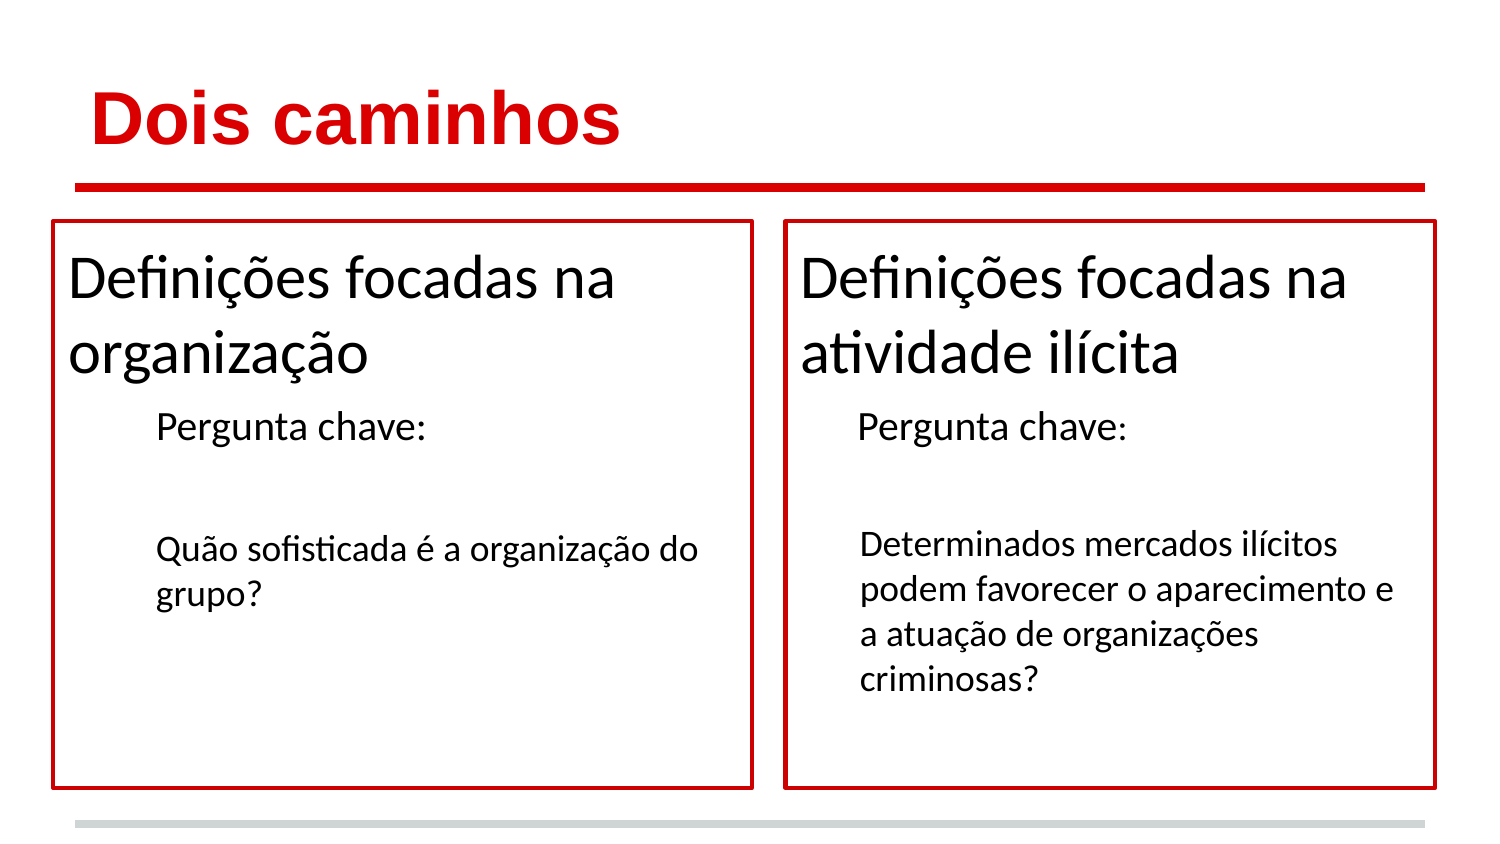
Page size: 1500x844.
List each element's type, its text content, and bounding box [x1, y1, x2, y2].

title Dois caminhos [75, 33, 1425, 175]
list Definições focadas na organização Pergunta chave: Quão sofisticada é a organização do grupo? [51, 219, 754, 790]
list Definições focadas na atividade ilícita Pergunta chave: Determinados mercados ilícitos podem favorecer o aparecimento e a atuação de organizações criminosas? [783, 219, 1437, 790]
